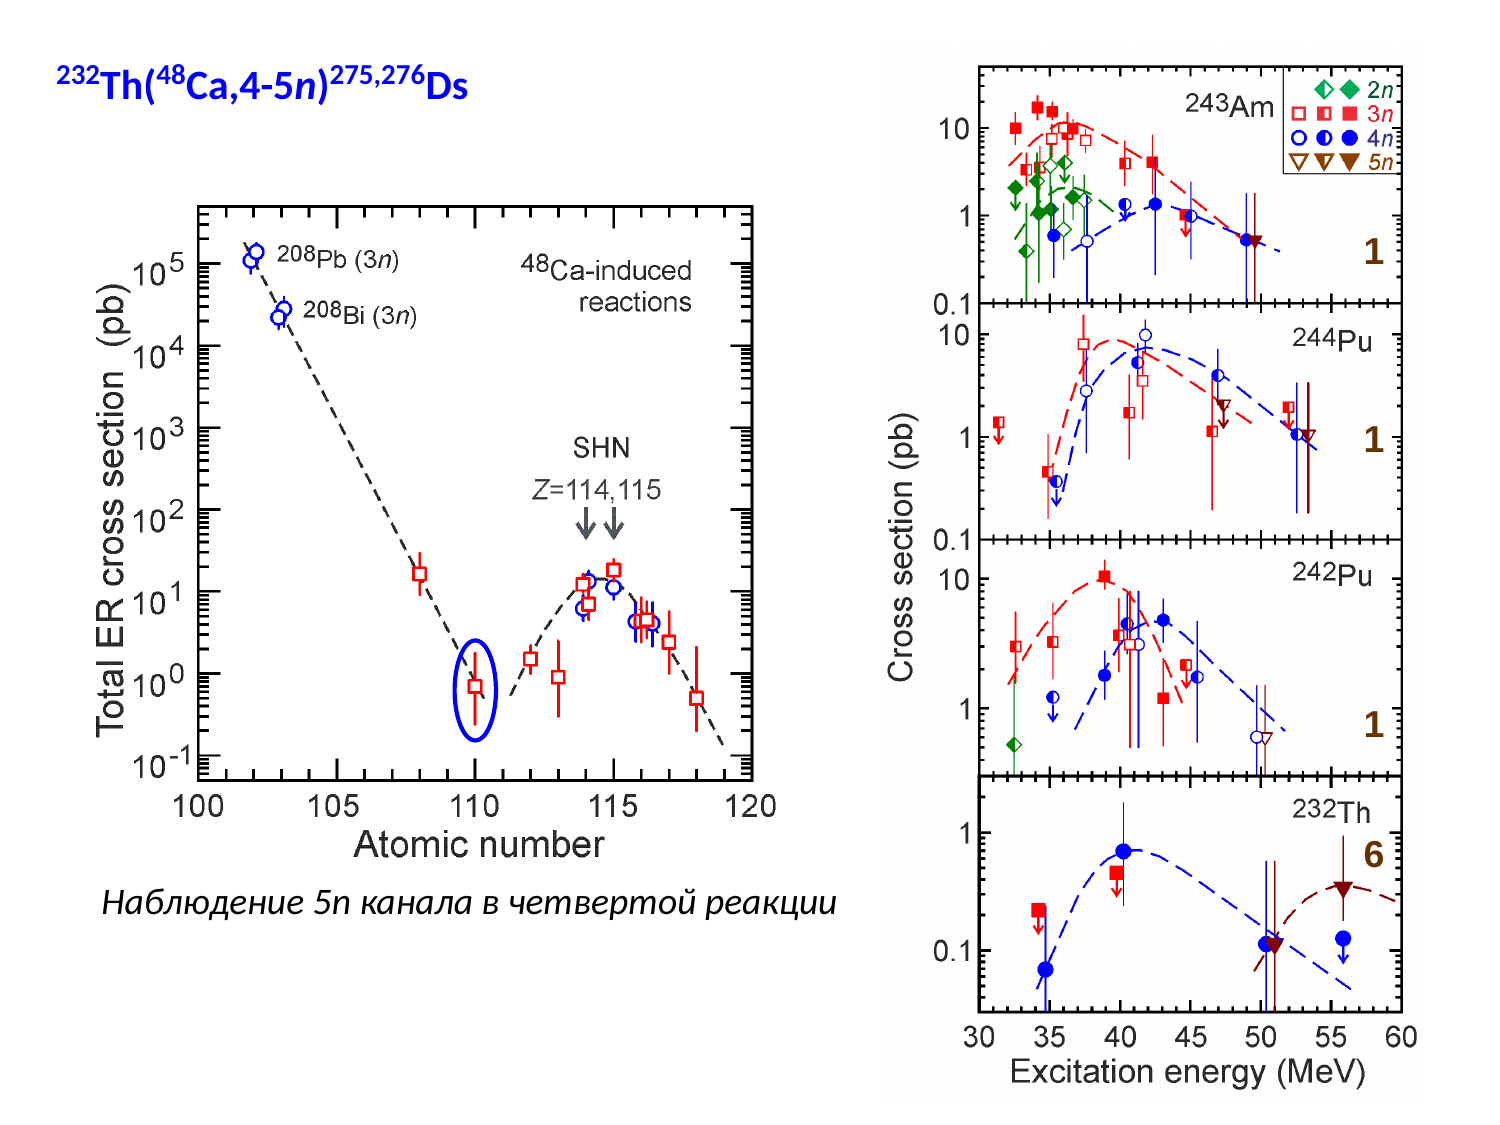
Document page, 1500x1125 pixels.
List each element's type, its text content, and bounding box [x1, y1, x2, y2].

text_box 232Th(48Ca,4-5n)275,276Ds [41, 42, 573, 118]
text_box Наблюдение 5n канала в четвертой реакции [86, 869, 853, 930]
picture [88, 196, 789, 870]
picture [879, 44, 1424, 1104]
